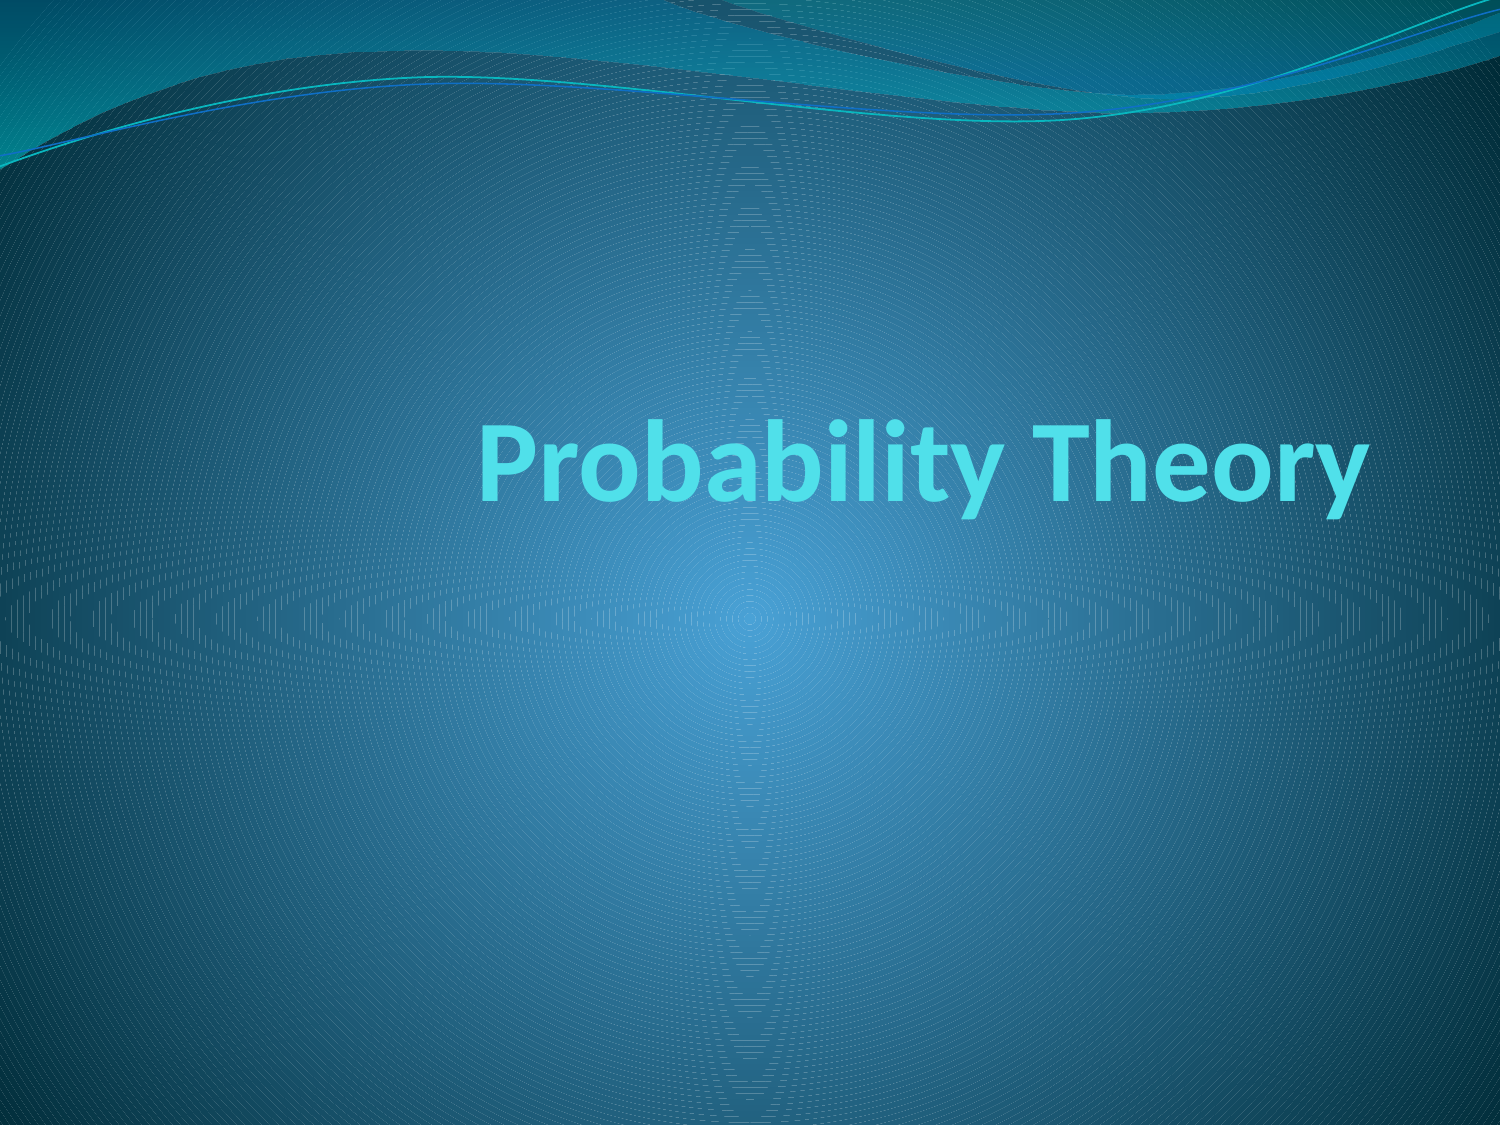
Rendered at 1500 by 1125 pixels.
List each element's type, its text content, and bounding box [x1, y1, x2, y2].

title Probability Theory [87, 224, 1376, 525]
